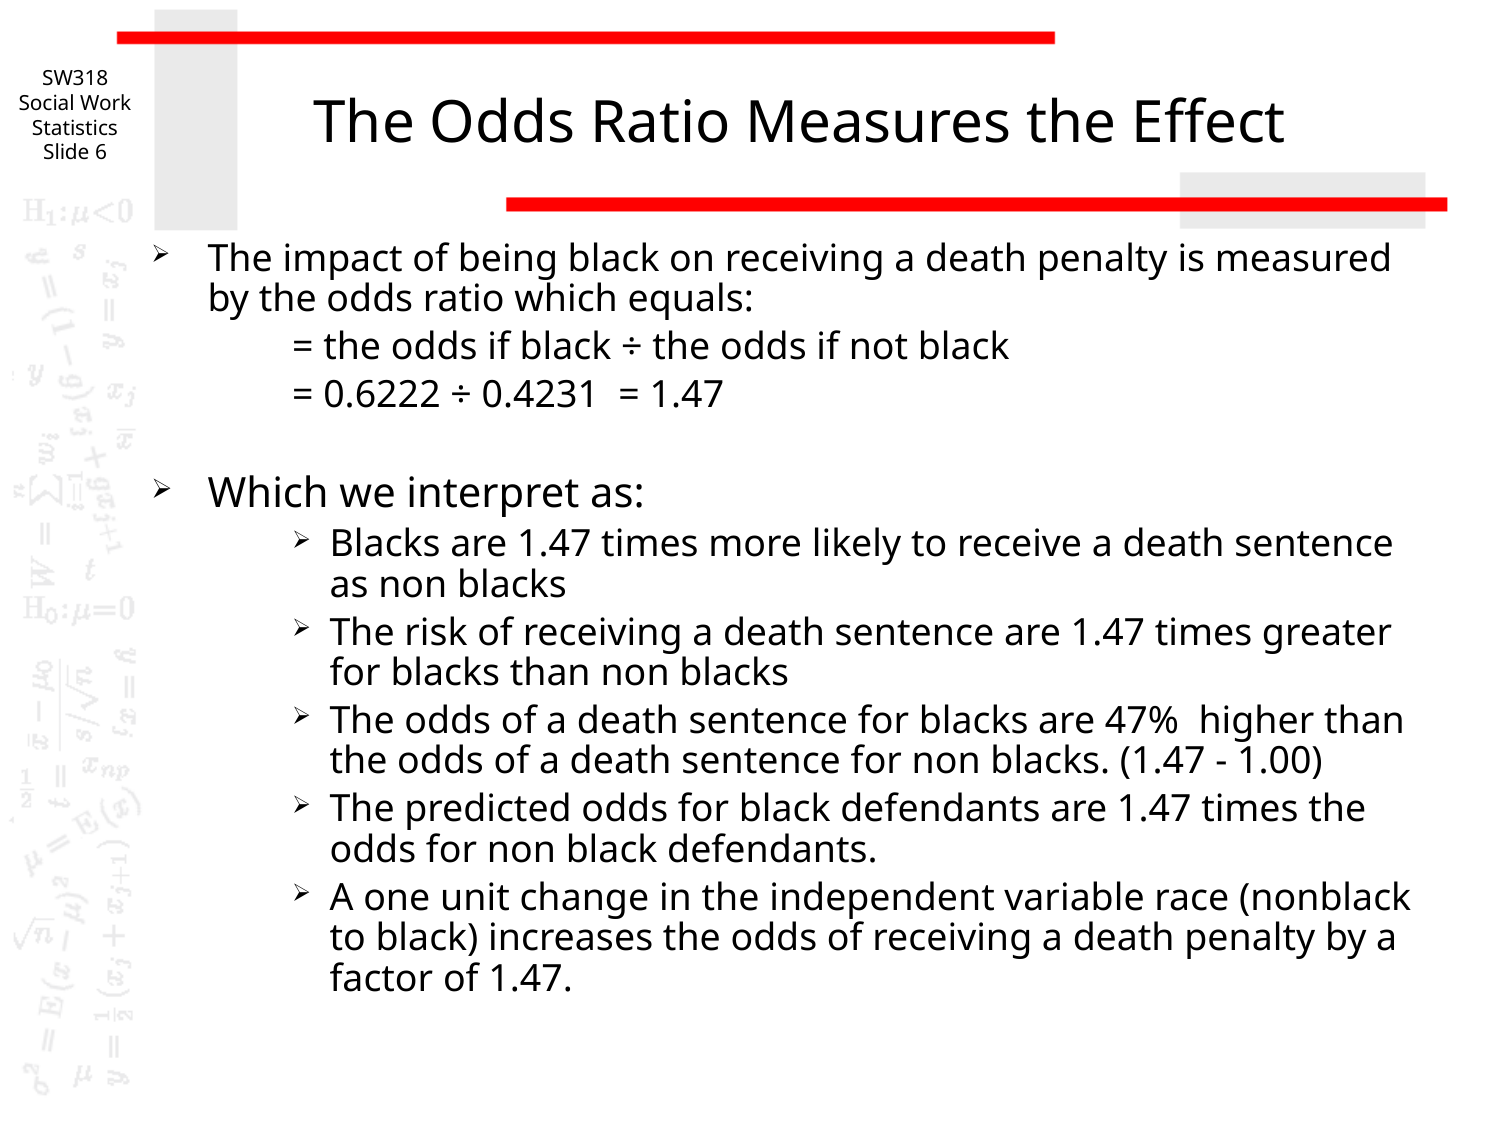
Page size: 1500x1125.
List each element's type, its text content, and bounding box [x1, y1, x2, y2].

title The Odds Ratio Measures the Effect [174, 50, 1425, 200]
picture [0, 0, 1482, 1108]
list The impact of being black on receiving a death penalty is measured by the odds ratio which equals: = the odds if black ÷ the odds if not black = 0.6222 ÷ 0.4231 = 1.47 Which we interpret as: Blacks are 1.47 times more likely to receive a death sentence as non blacks The risk of receiving a death sentence are 1.47 times greater for blacks than non blacks The odds of a death sentence for blacks are 47% higher than the odds of a death sentence for non blacks. (1.47 - 1.00) The predicted odds for black defendants are 1.47 times the odds for non black defendants. A one unit change in the independent variable race (nonblack to black) increases the odds of receiving a death penalty by a factor of 1.47. [136, 231, 1442, 1096]
slide_number SW318 Social Work Statistics Slide 6 [0, 50, 150, 175]
